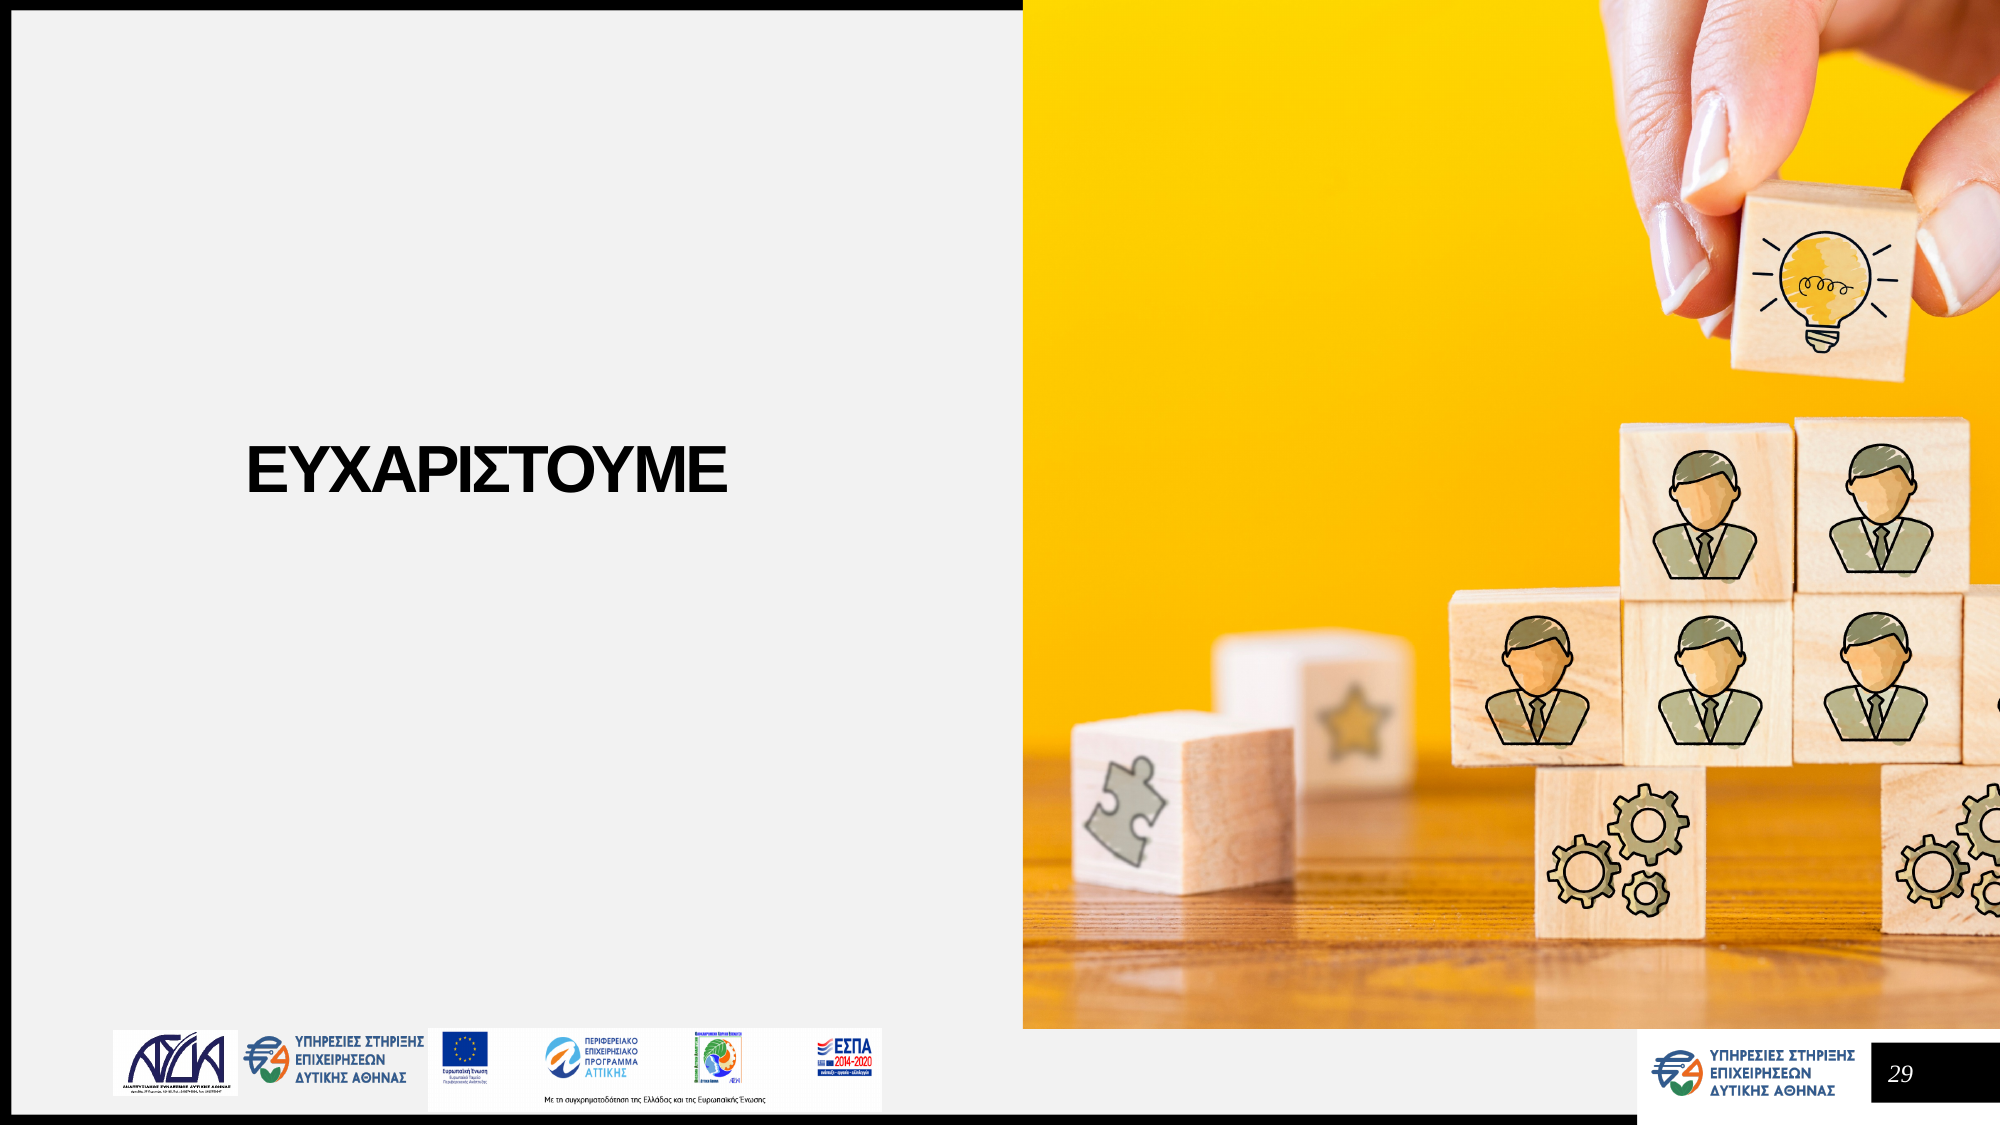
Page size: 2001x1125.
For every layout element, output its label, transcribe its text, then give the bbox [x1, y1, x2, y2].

slide_number 29 [1877, 1050, 1924, 1096]
picture [1650, 1050, 1855, 1096]
text_box ΕΥΧΑΡΙΣΤΟΥΜΕ [231, 427, 969, 703]
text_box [113, 1028, 882, 1112]
text_box [1637, 1029, 1868, 1111]
picture [1022, 0, 2000, 1029]
